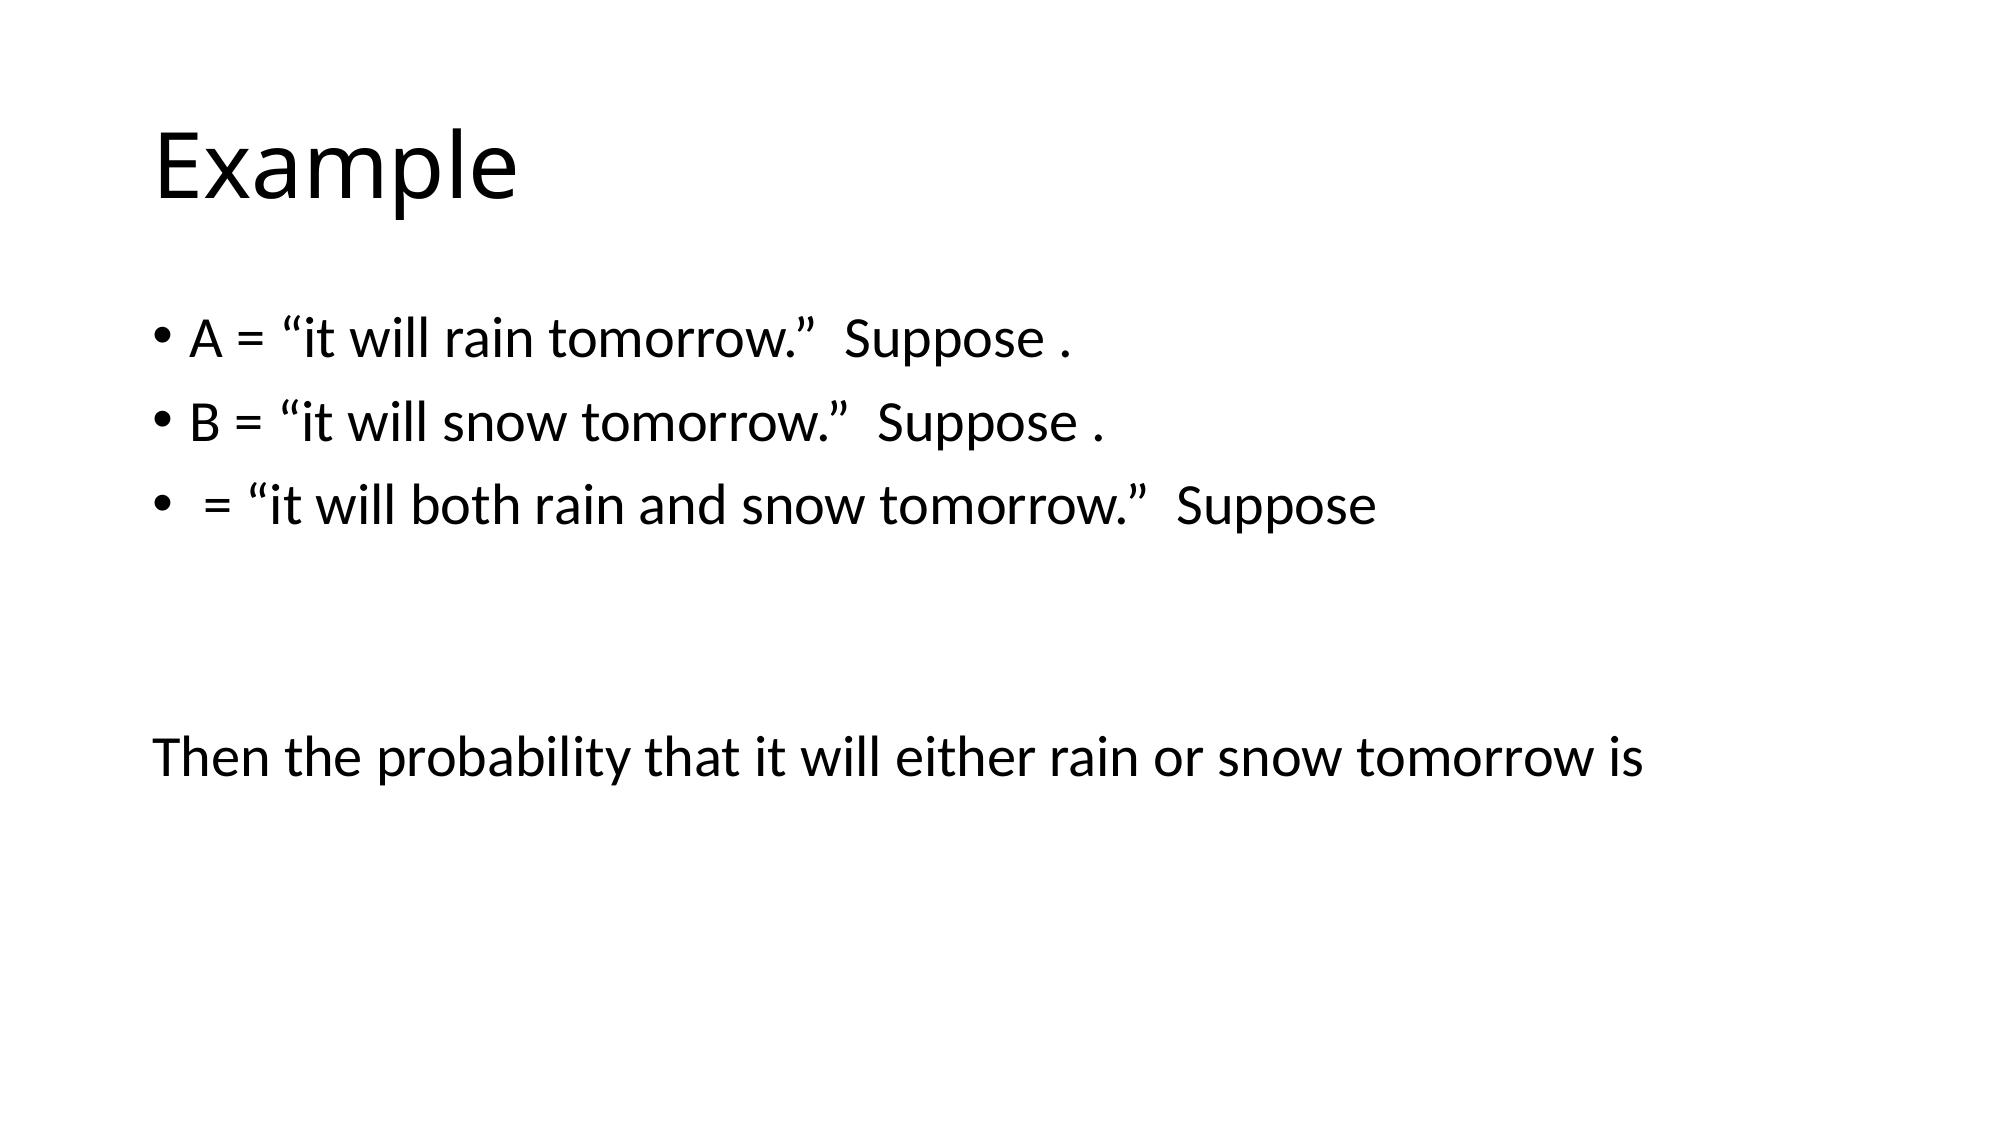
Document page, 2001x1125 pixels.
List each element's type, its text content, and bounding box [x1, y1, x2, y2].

title Example [137, 59, 1863, 278]
